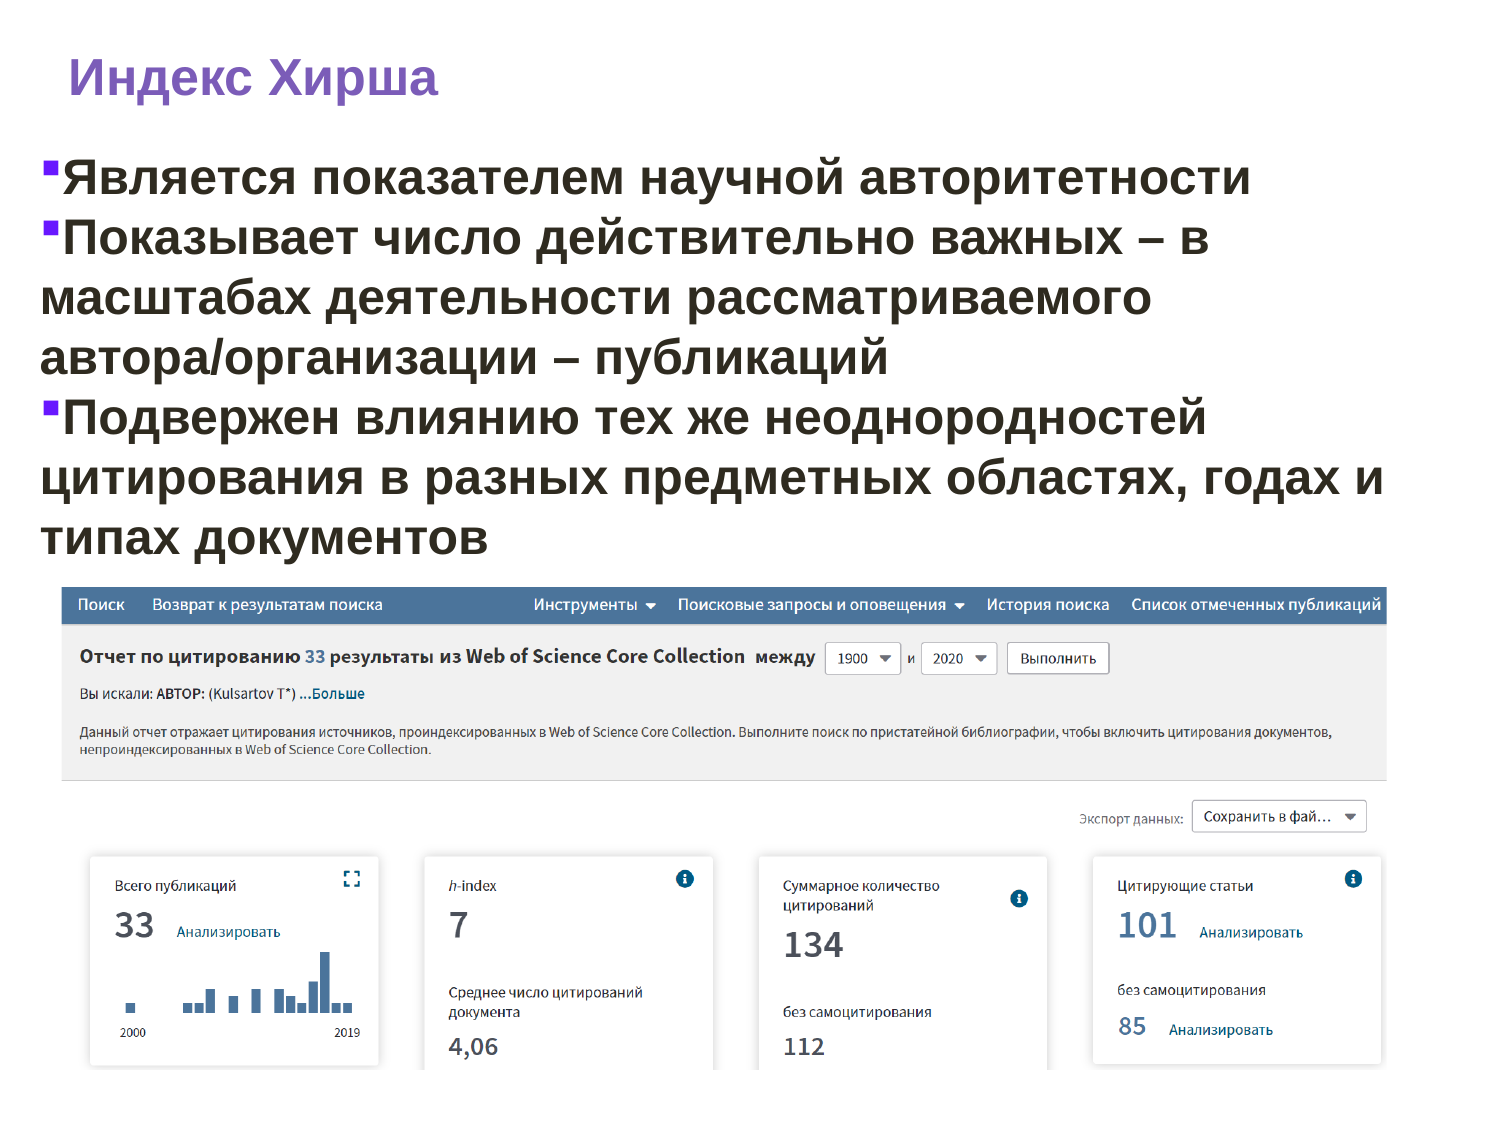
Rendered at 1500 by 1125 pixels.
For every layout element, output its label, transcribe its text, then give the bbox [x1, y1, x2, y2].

title Индекс Хирша [68, 43, 1260, 107]
picture [61, 587, 1387, 1071]
text_box Является показателем научной авторитетности Показывает число действительно важных – в масштабах деятельности рассматриваемого автора/организации – публикаций Подвержен влиянию тех же неоднородностей цитирования в разных предметных областях, годах и типах документов [24, 137, 1450, 952]
